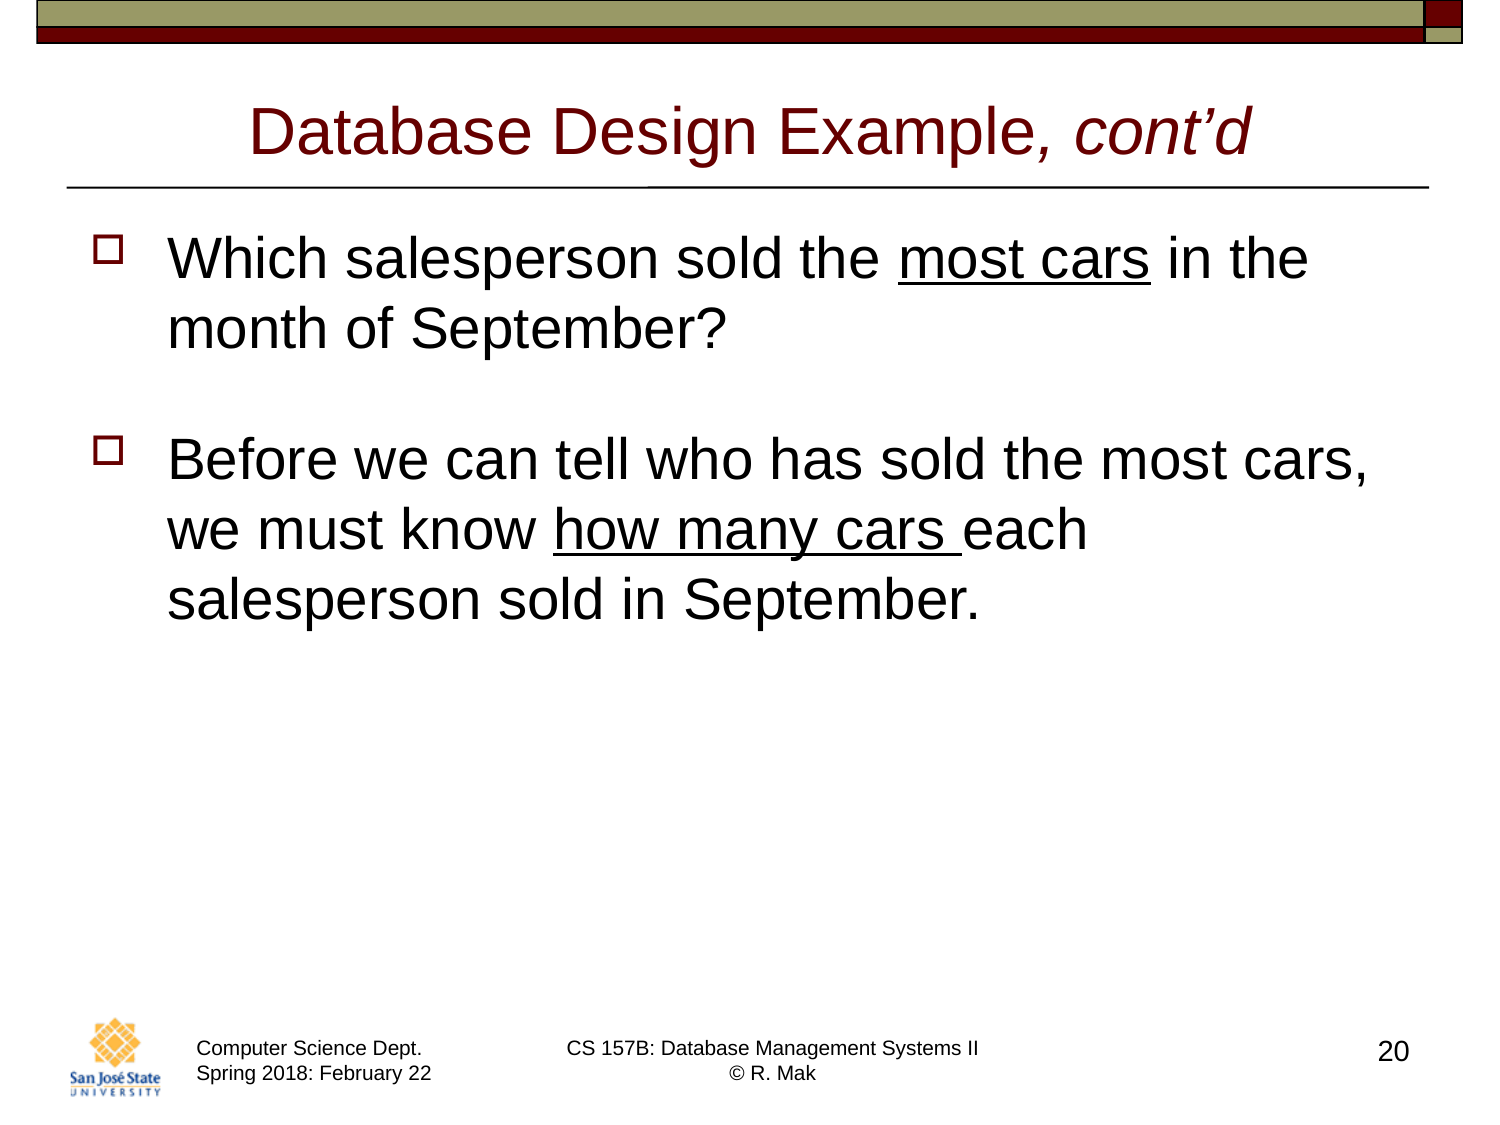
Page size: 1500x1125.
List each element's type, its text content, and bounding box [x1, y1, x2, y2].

slide_number 20 [1305, 1025, 1425, 1100]
list Which salesperson sold the most cars in the month of September? Before we can tell who has sold the most cars, we must know how many cars each salesperson sold in September. [75, 212, 1425, 998]
picture [60, 1012, 166, 1112]
title Database Design Example, cont’d [75, 67, 1425, 175]
